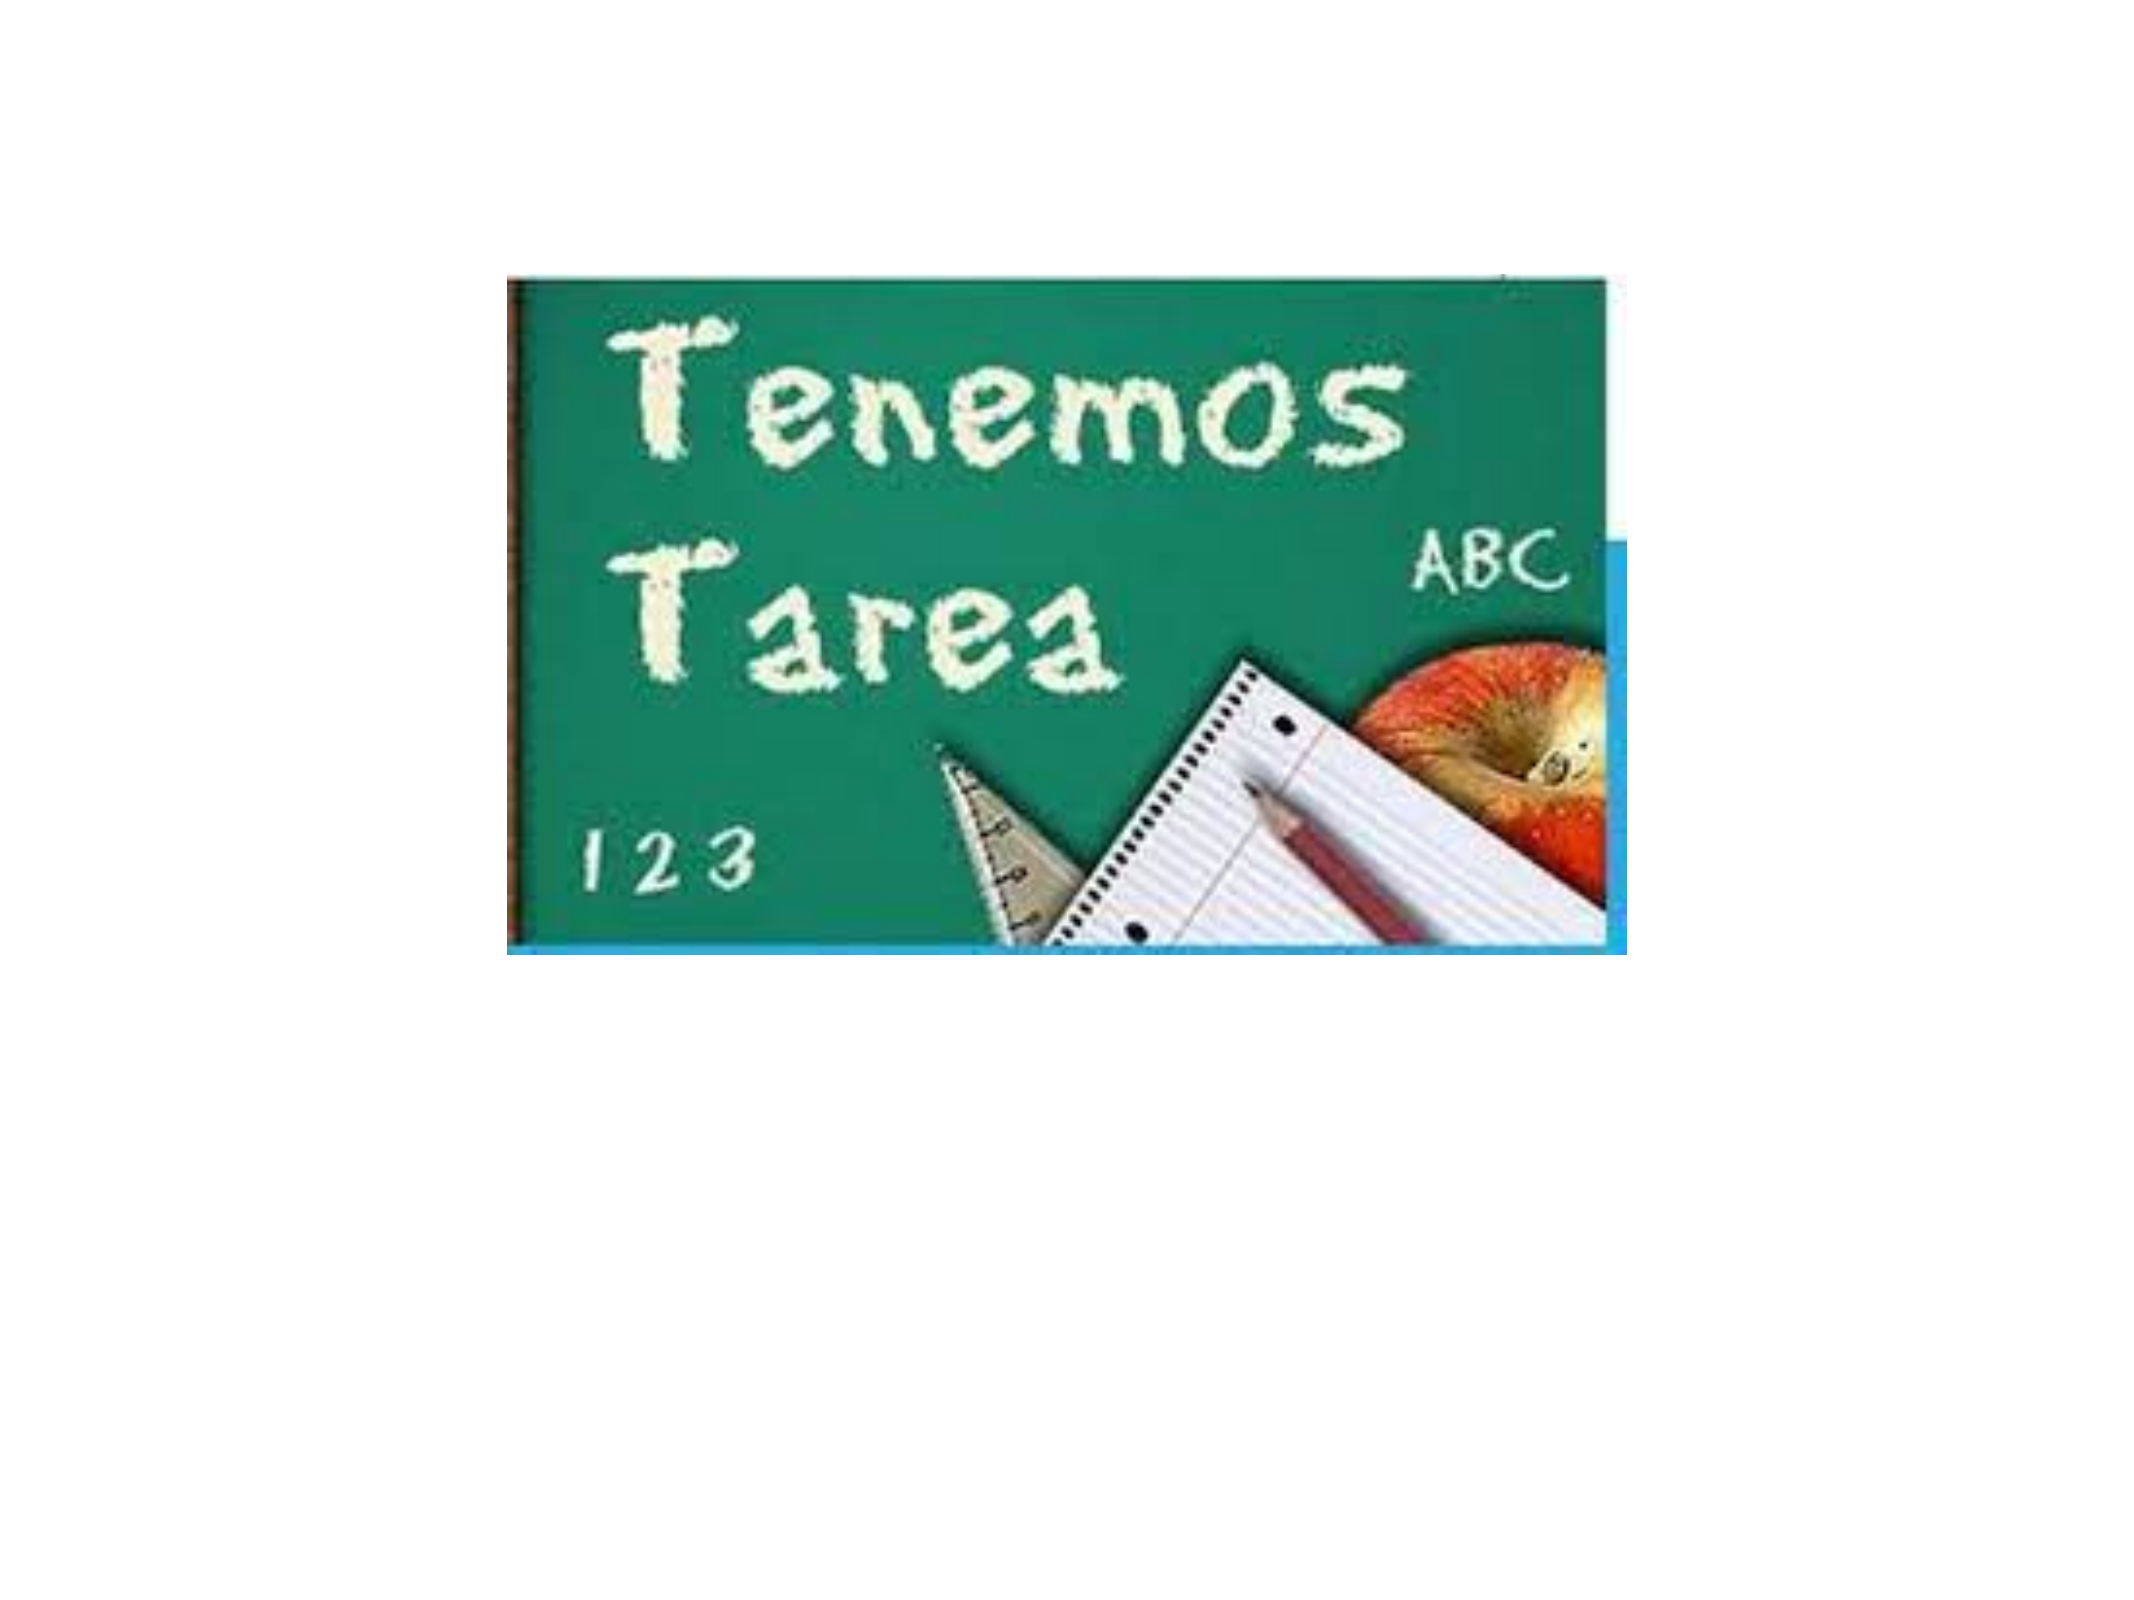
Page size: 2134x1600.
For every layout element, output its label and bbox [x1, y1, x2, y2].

picture [506, 274, 1627, 956]
